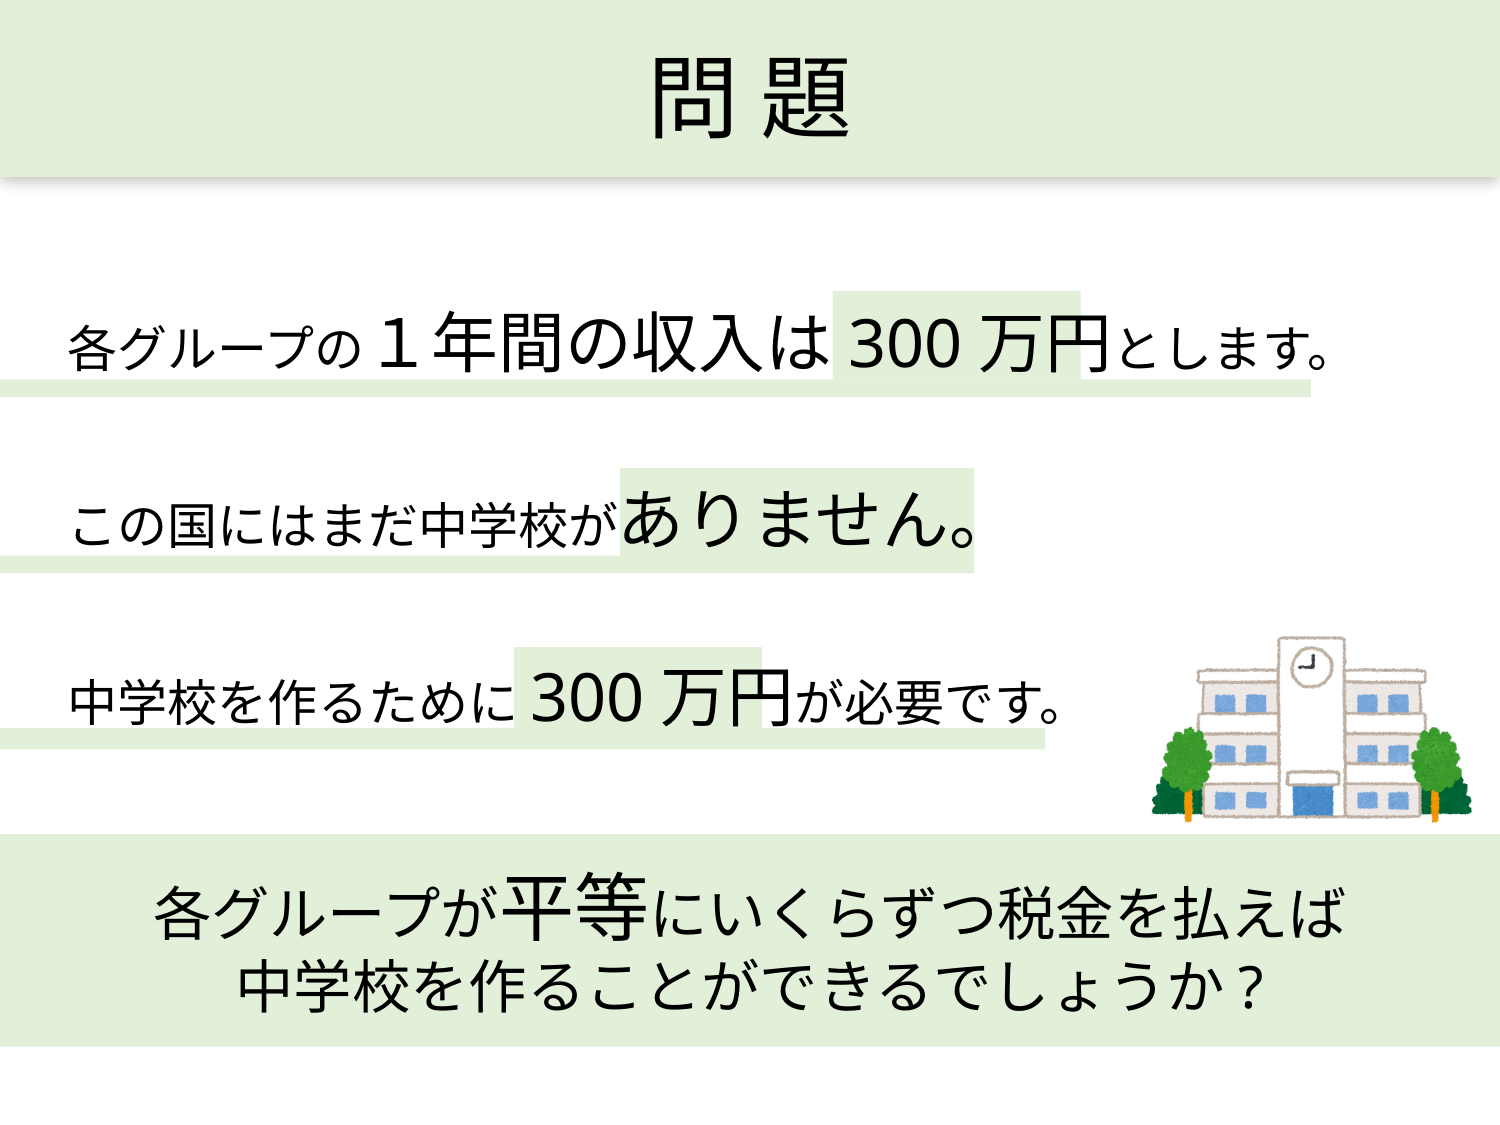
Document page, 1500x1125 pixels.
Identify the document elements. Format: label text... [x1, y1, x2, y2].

list 問 題 [0, 0, 1500, 178]
picture [1145, 620, 1477, 830]
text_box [0, 606, 1471, 784]
text_box 各グループが平等にいくらずつ税金を払えば 中学校を作ることができるでしょうか? [0, 834, 1500, 1047]
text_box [0, 252, 1471, 429]
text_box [0, 429, 1471, 606]
